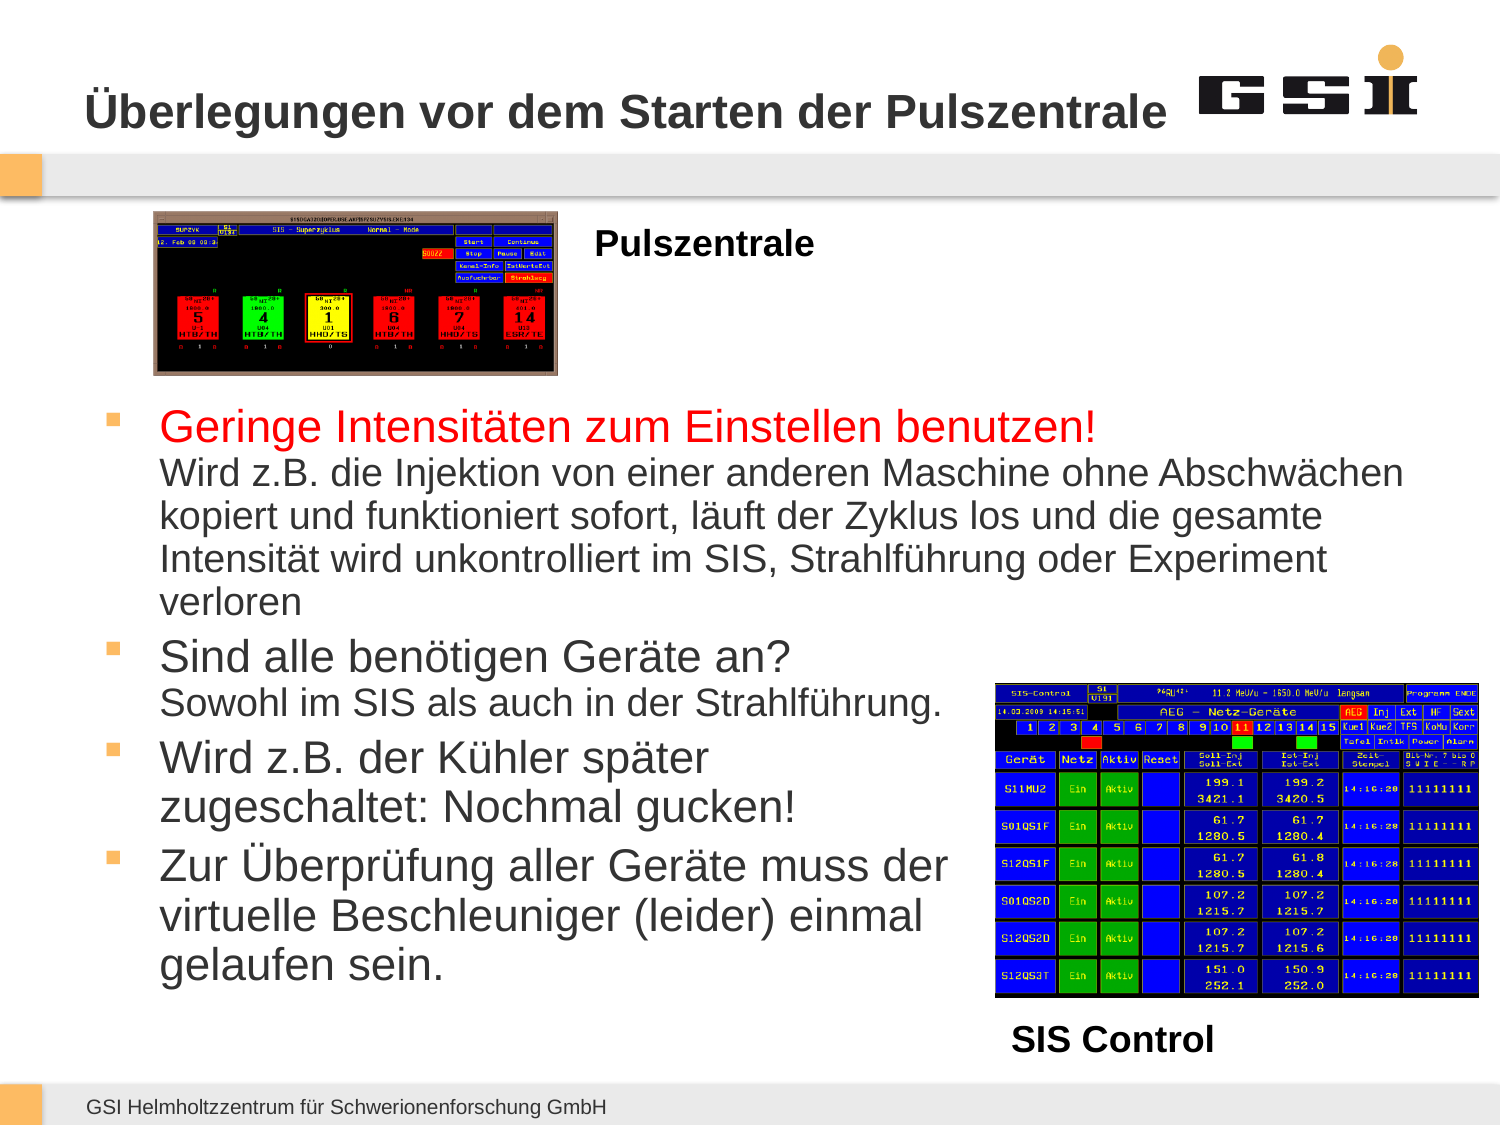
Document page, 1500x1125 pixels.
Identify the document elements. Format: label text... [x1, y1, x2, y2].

list Geringe Intensitäten zum Einstellen benutzen! Wird z.B. die Injektion von einer anderen Maschine ohne Abschwächen kopiert und funktioniert sofort, läuft der Zyklus los und die gesamte Intensität wird unkontrolliert im SIS, Strahlführung oder Experiment verloren Sind alle benötigen Geräte an? Sowohl im SIS als auch in der Strahlführung. Wird z.B. der Kühler später zugeschaltet: Nochmal gucken! Zur Überprüfung aller Geräte muss der virtuelle Beschleuniger (leider) einmal gelaufen sein. [87, 395, 1436, 1038]
picture [153, 211, 558, 377]
text_box SIS Control [996, 1007, 1231, 1067]
title Überlegungen vor dem Starten der Pulszentrale [69, 16, 1198, 146]
text_box Pulszentrale [579, 211, 830, 272]
picture [994, 683, 1479, 998]
picture [1198, 42, 1419, 117]
